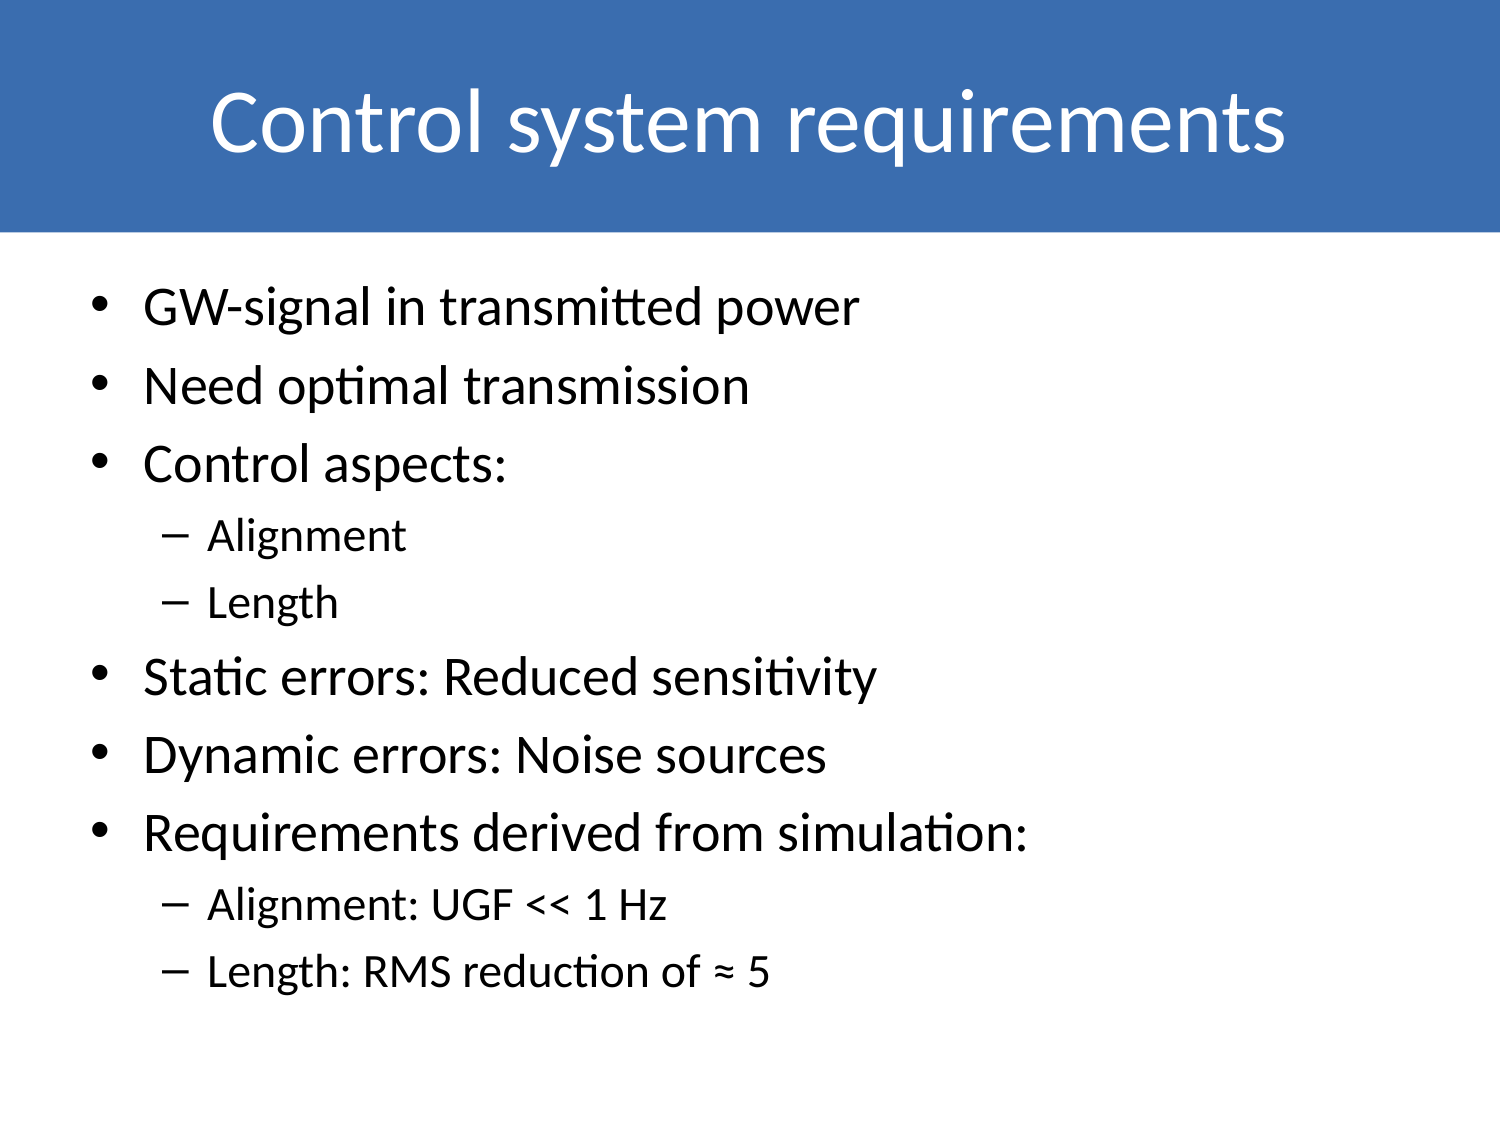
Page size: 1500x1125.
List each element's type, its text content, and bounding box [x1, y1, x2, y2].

text_box Control system requirements [0, 0, 1500, 233]
list GW-signal in transmitted power Need optimal transmission Control aspects: Alignment Length Static errors: Reduced sensitivity Dynamic errors: Noise sources Requirements derived from simulation: Alignment: UGF << 1 Hz Length: RMS reduction of ≈ 5 [75, 262, 1425, 1005]
